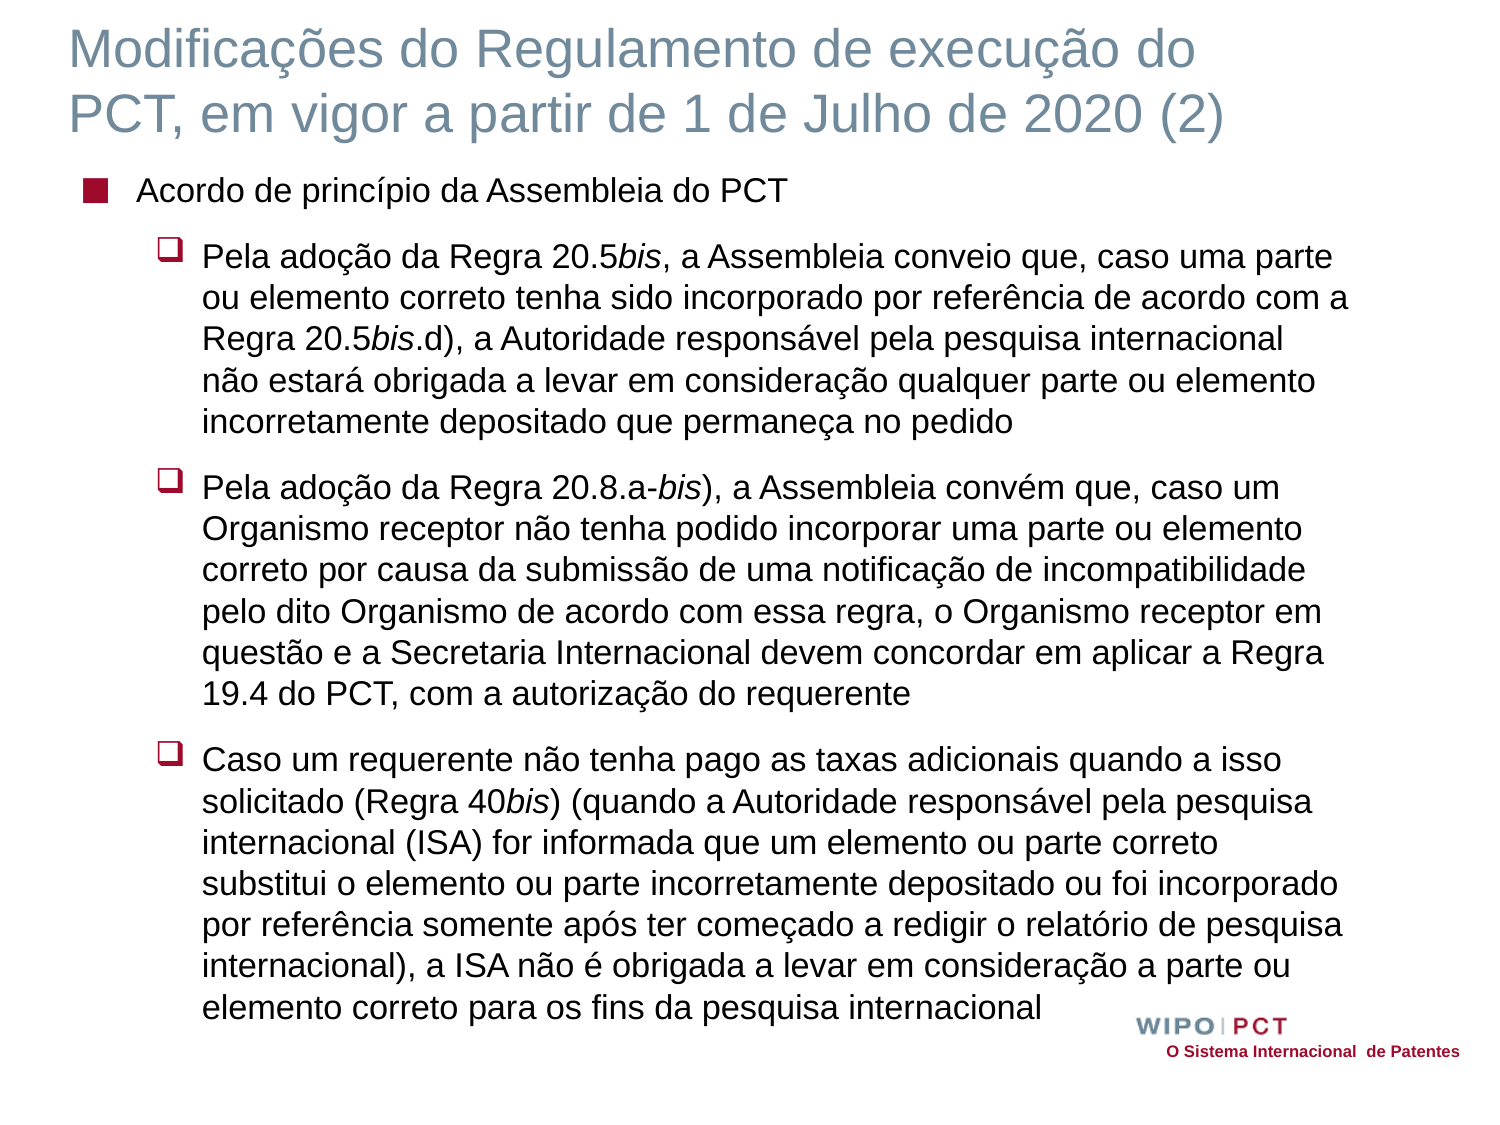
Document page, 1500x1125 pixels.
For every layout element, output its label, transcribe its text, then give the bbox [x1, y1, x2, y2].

title Modificações do Regulamento de execução do PCT, em vigor a partir de 1 de Julho de 2020 (2) [53, 0, 1328, 161]
list Acordo de princípio da Assembleia do PCT Pela adoção da Regra 20.5bis, a Assembleia conveio que, caso uma parte ou elemento correto tenha sido incorporado por referência de acordo com a Regra 20.5bis.d), a Autoridade responsável pela pesquisa internacional não estará obrigada a levar em consideração qualquer parte ou elemento incorretamente depositado que permaneça no pedido Pela adoção da Regra 20.8.a-bis), a Assembleia convém que, caso um Organismo receptor não tenha podido incorporar uma parte ou elemento correto por causa da submissão de uma notificação de incompatibilidade pelo dito Organismo de acordo com essa regra, o Organismo receptor em questão e a Secretaria Internacional devem concordar em aplicar a Regra 19.4 do PCT, com a autorização do requerente Caso um requerente não tenha pago as taxas adicionais quando a isso solicitado (Regra 40bis) (quando a Autoridade responsável pela pesquisa internacional (ISA) for informada que um elemento ou parte correto substitui o elemento ou parte incorretamente depositado ou foi incorporado por referência somente após ter começado a redigir o relatório de pesquisa internacional), a ISA não é obrigada a levar em consideração a parte ou elemento correto para os fins da pesquisa internacional [64, 160, 1365, 1065]
